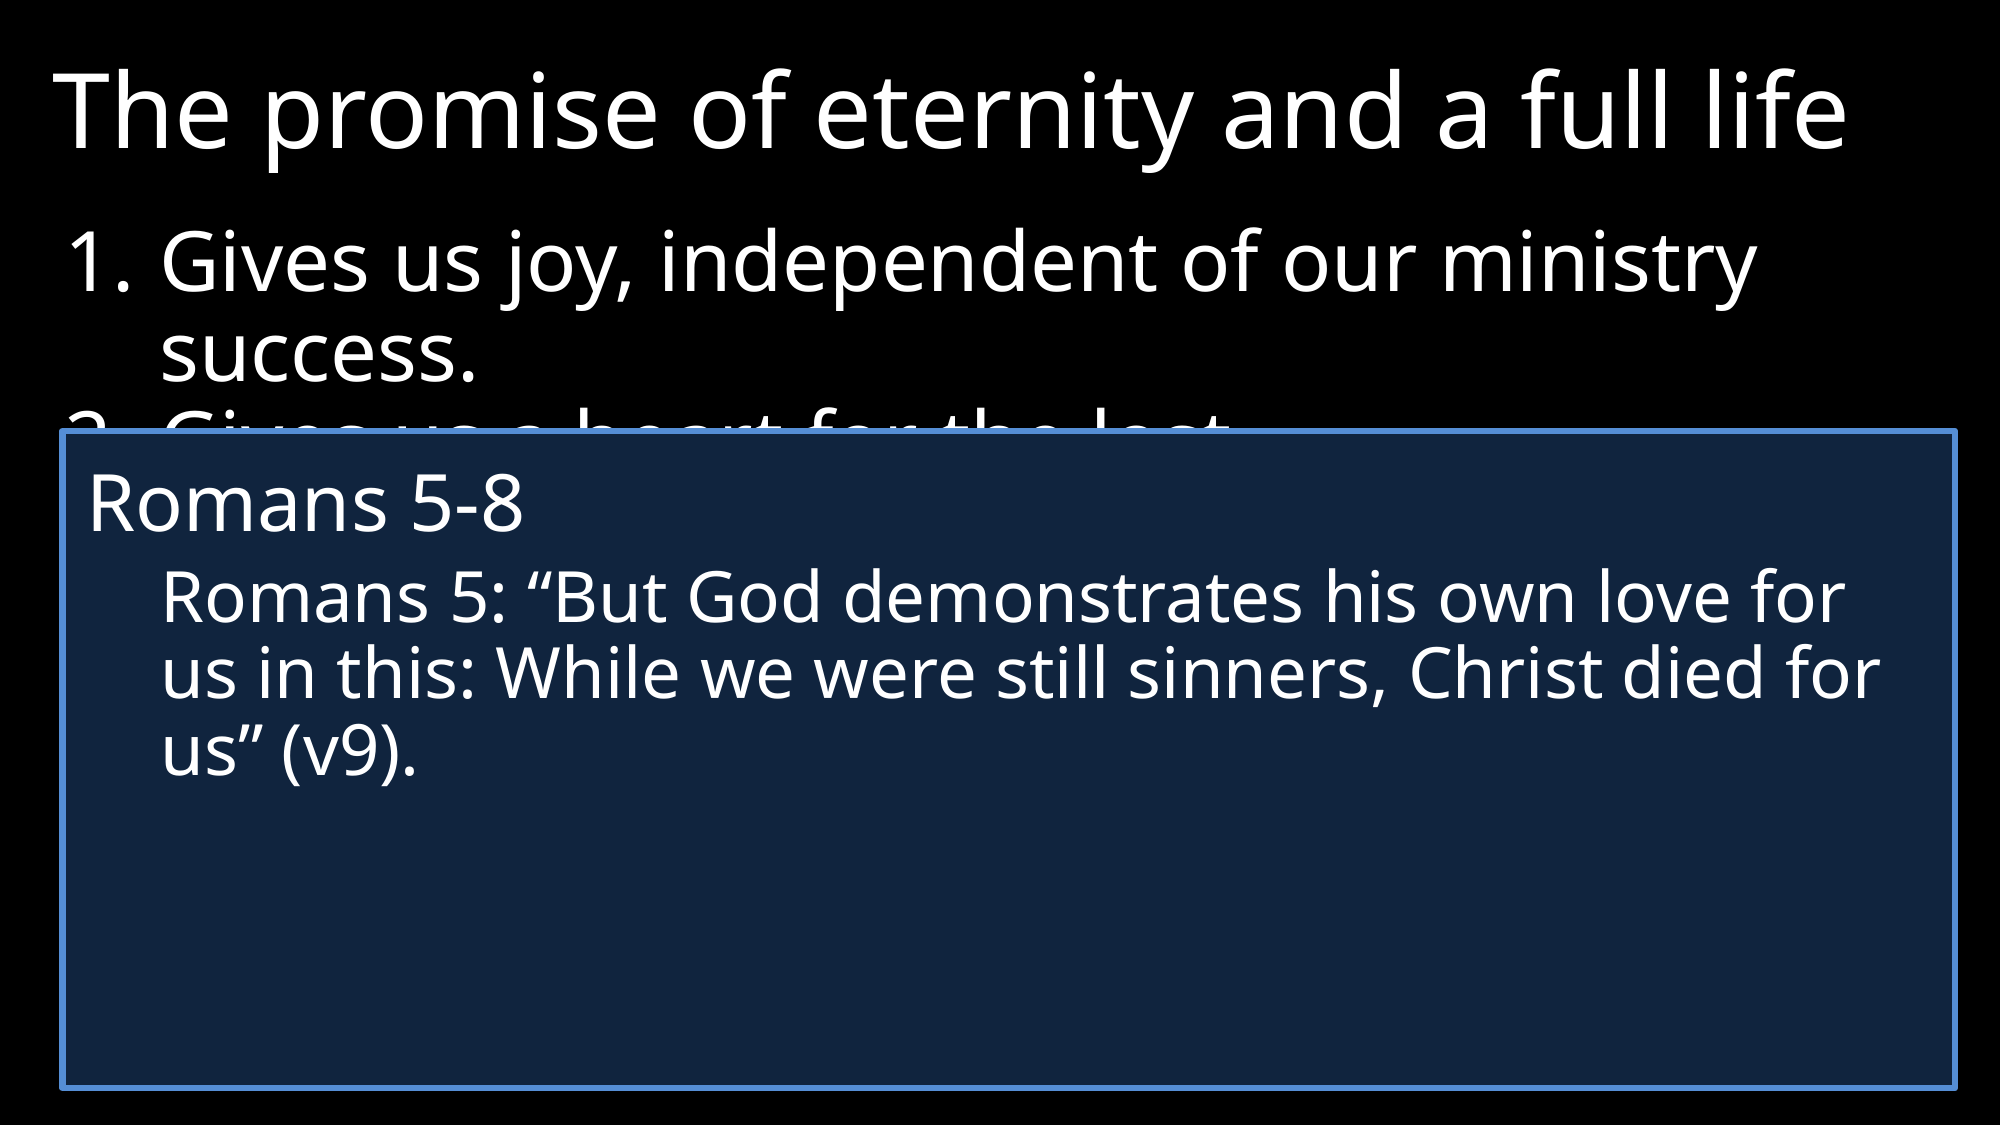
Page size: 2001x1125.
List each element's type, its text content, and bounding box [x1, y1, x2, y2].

text_box 1. Gives us joy, independent of our ministry success. 2. Gives us a heart for the lost. [49, 212, 1943, 498]
text_box The promise of eternity and a full life [37, 36, 1979, 177]
text_box [62, 430, 1955, 1089]
text_box Romans 5-8 Romans 5: “But God demonstrates his own love for us in this: While we were still sinners, Christ died for us” (v9). [69, 455, 1946, 798]
